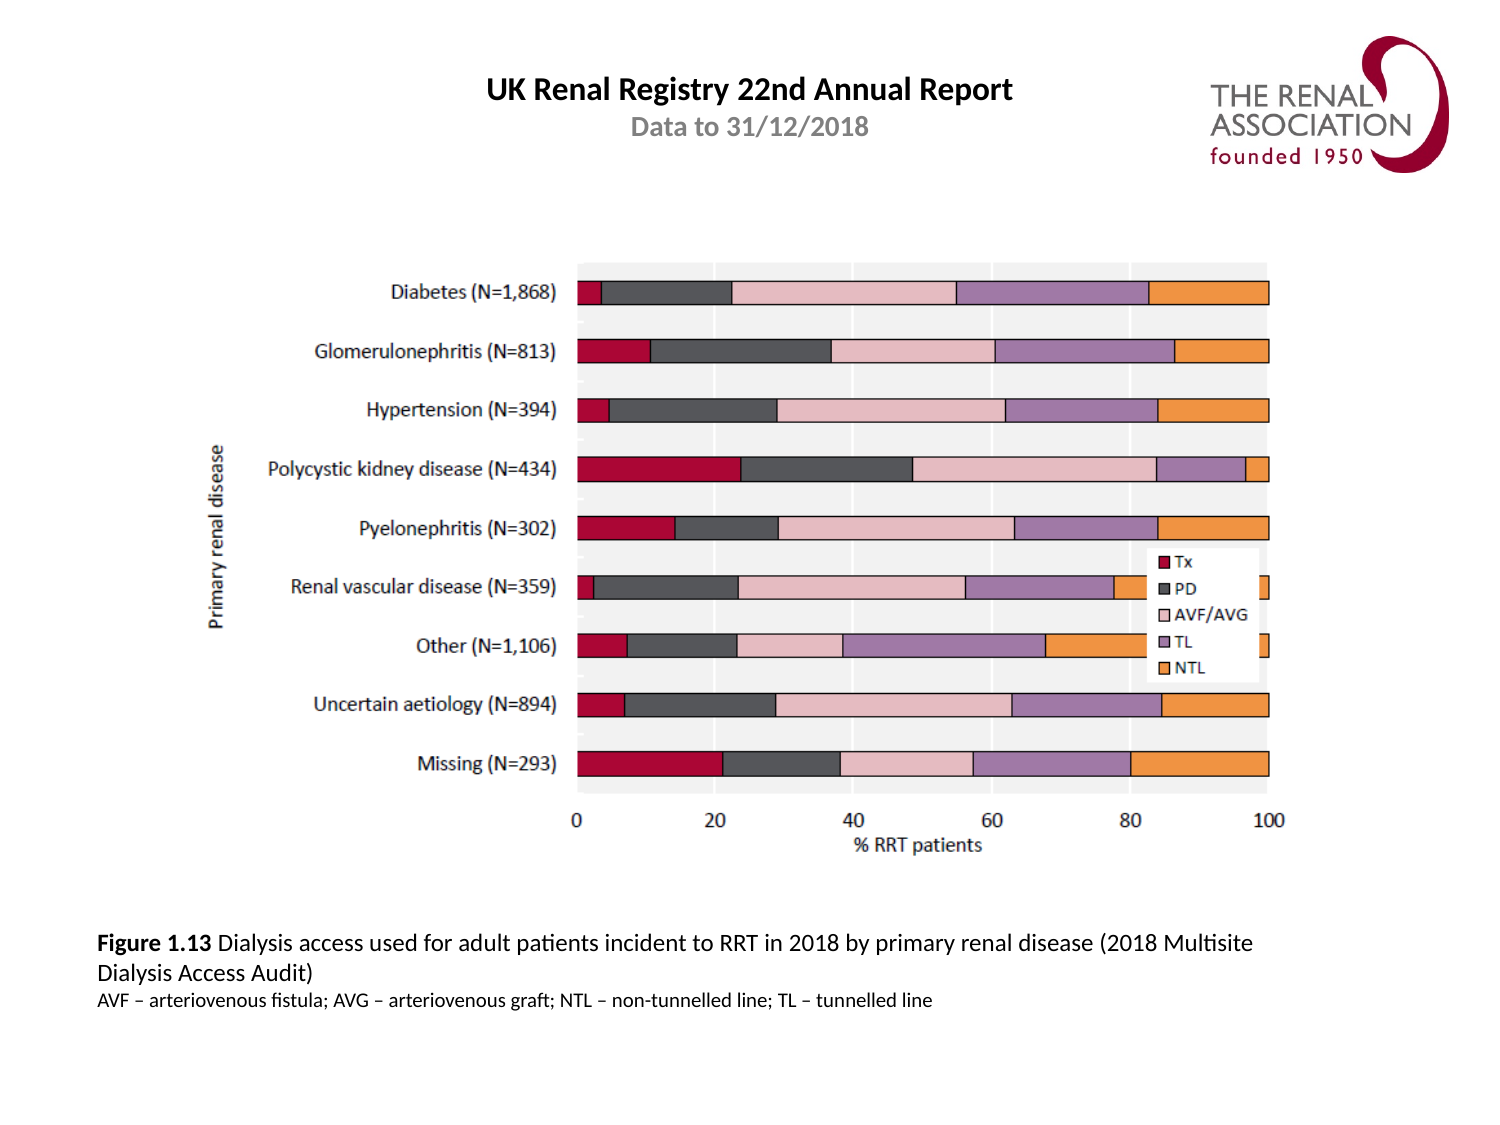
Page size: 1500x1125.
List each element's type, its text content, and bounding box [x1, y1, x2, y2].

text_box Figure 1.13 Dialysis access used for adult patients incident to RRT in 2018 by primary renal disease (2018 Multisite Dialysis Access Audit) AVF – arteriovenous fistula; AVG – arteriovenous graft; NTL – non-tunnelled line; TL – tunnelled line [82, 902, 1418, 1035]
text_box UK Renal Registry 22nd Annual Report Data to 31/12/2018 [466, 63, 1034, 147]
picture [1210, 36, 1449, 173]
picture [198, 255, 1302, 870]
